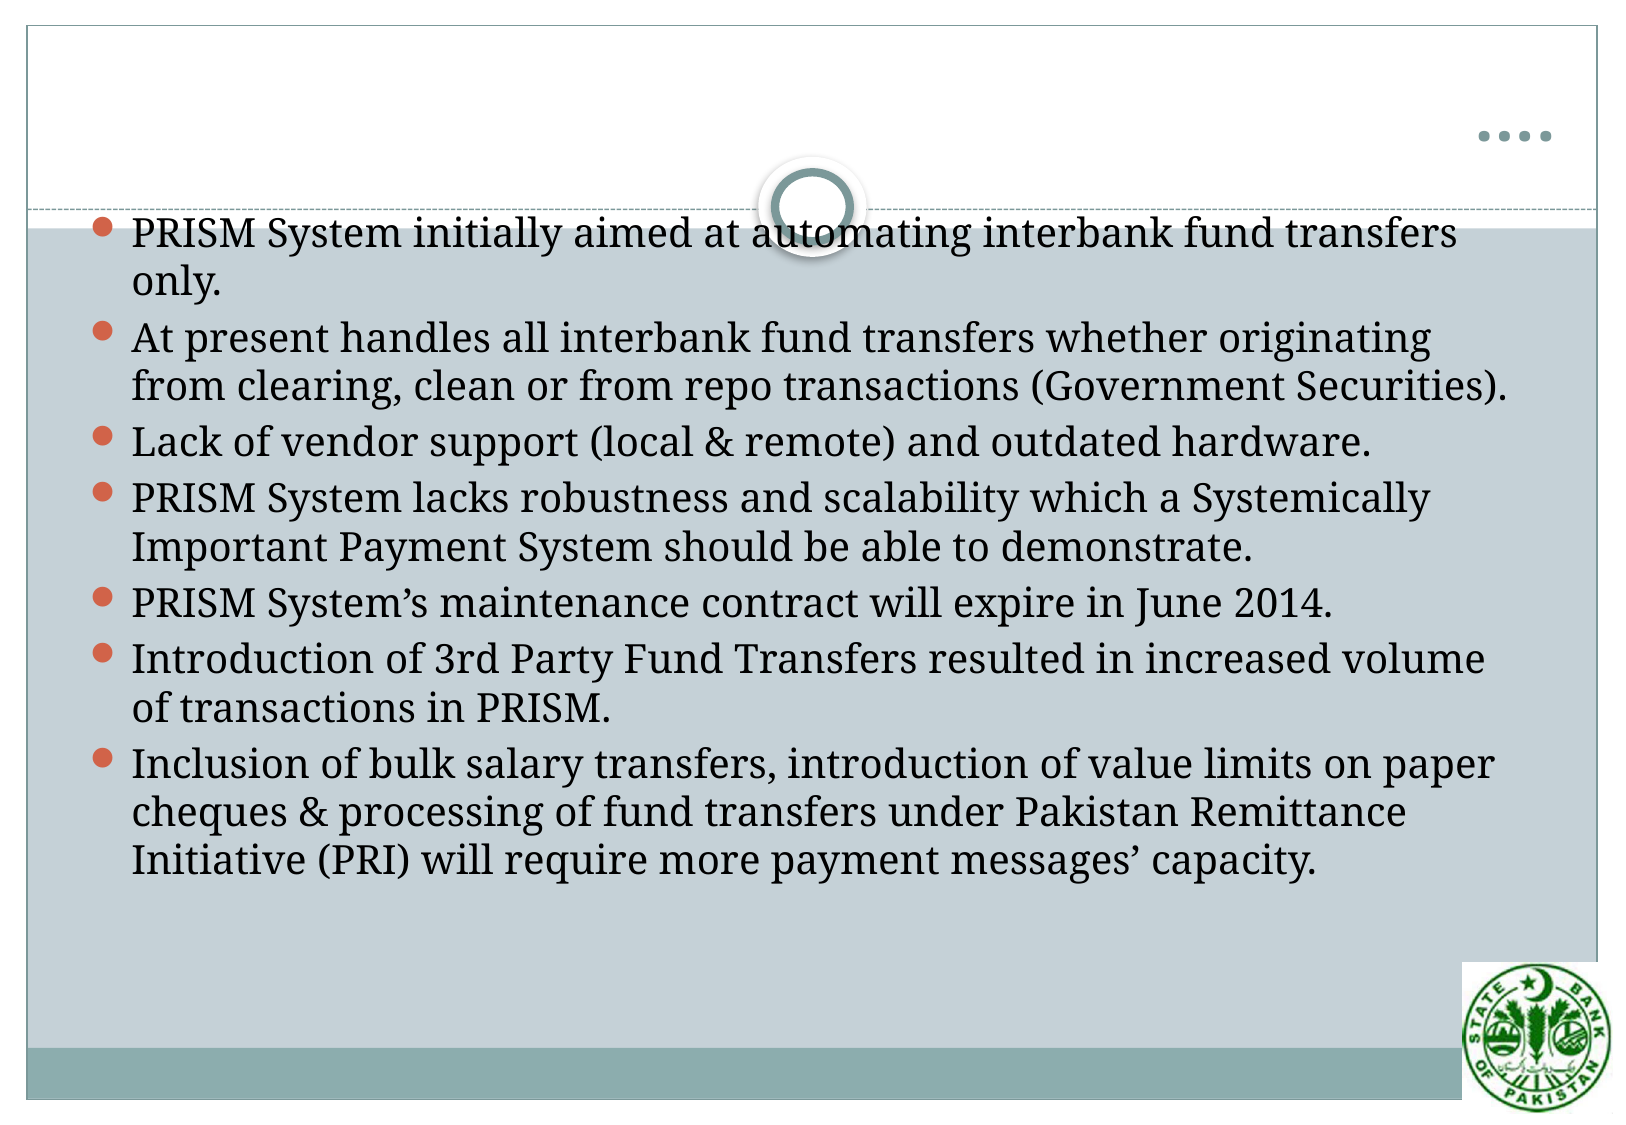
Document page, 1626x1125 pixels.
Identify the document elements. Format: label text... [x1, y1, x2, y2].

title …. [53, 37, 1571, 162]
text_box [112, 0, 1563, 150]
picture [1462, 962, 1613, 1114]
list PRISM System initially aimed at automating interbank fund transfers only. At present handles all interbank fund transfers whether originating from clearing, clean or from repo transactions (Government Securities). Lack of vendor support (local & remote) and outdated hardware. PRISM System lacks robustness and scalability which a Systemically Important Payment System should be able to demonstrate. PRISM System’s maintenance contract will expire in June 2014. Introduction of 3rd Party Fund Transfers resulted in increased volume of transactions in PRISM. Inclusion of bulk salary transfers, introduction of value limits on paper cheques & processing of fund transfers under Pakistan Remittance Initiative (PRI) will require more payment messages’ capacity. [75, 200, 1538, 943]
